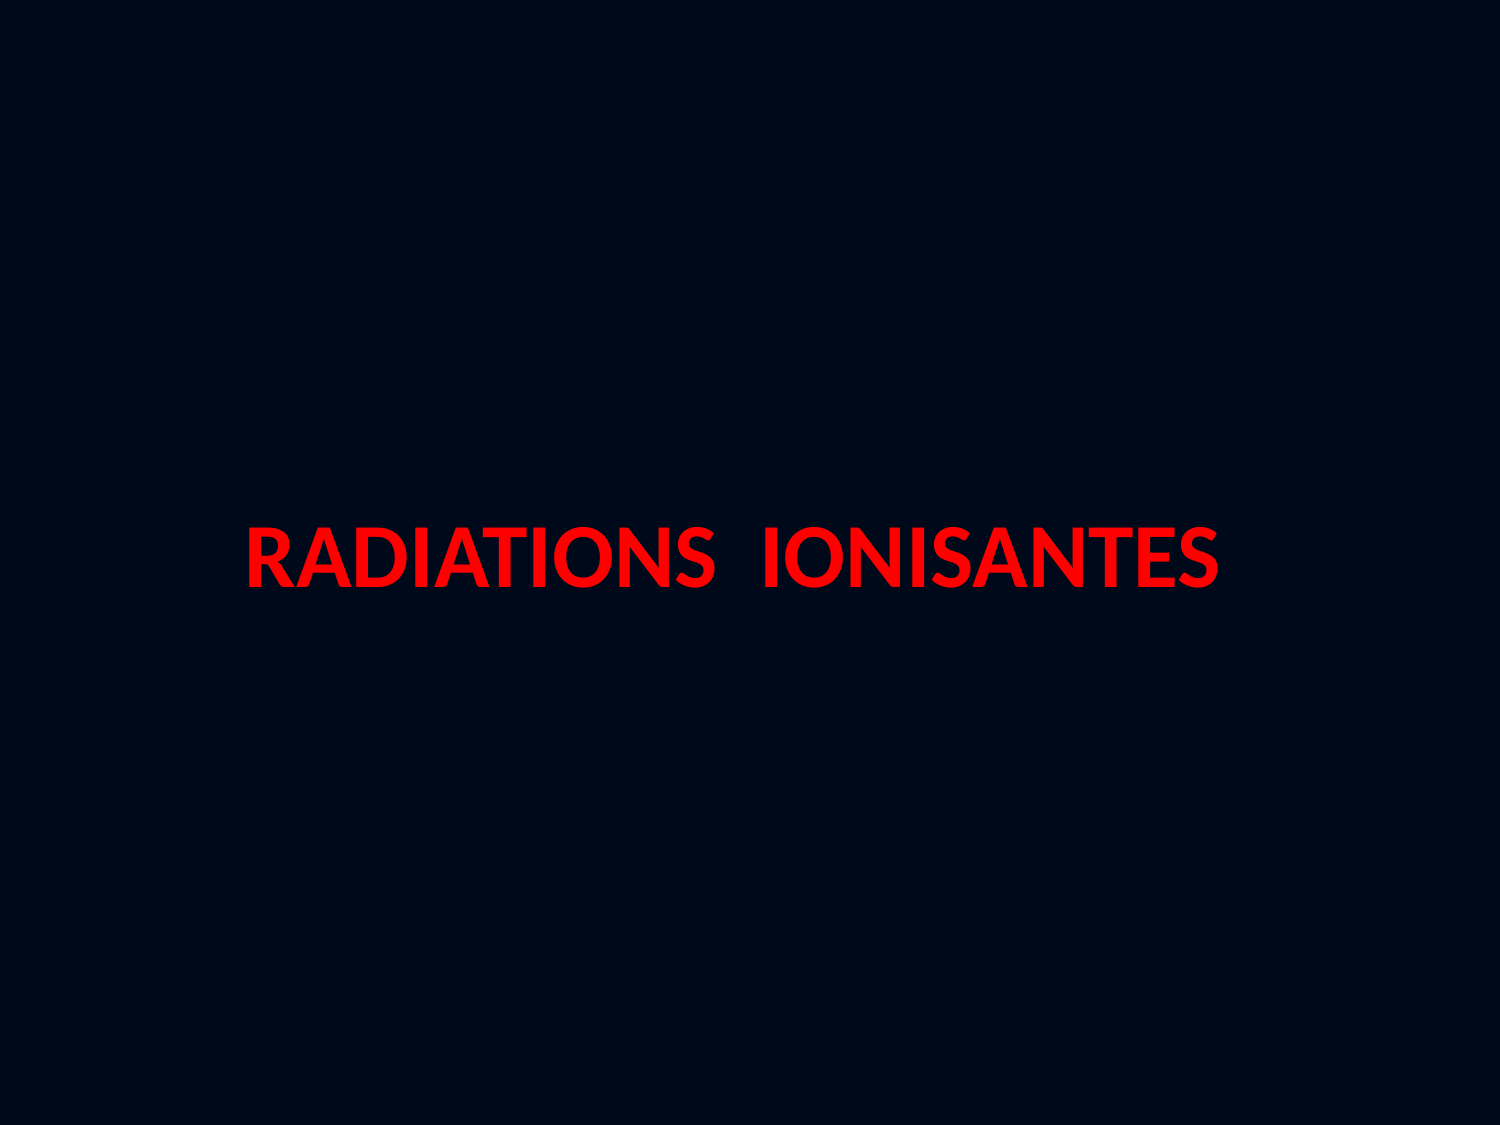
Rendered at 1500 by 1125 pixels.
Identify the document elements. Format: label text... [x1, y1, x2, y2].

title RADIATIONS IONISANTES [58, 457, 1409, 645]
